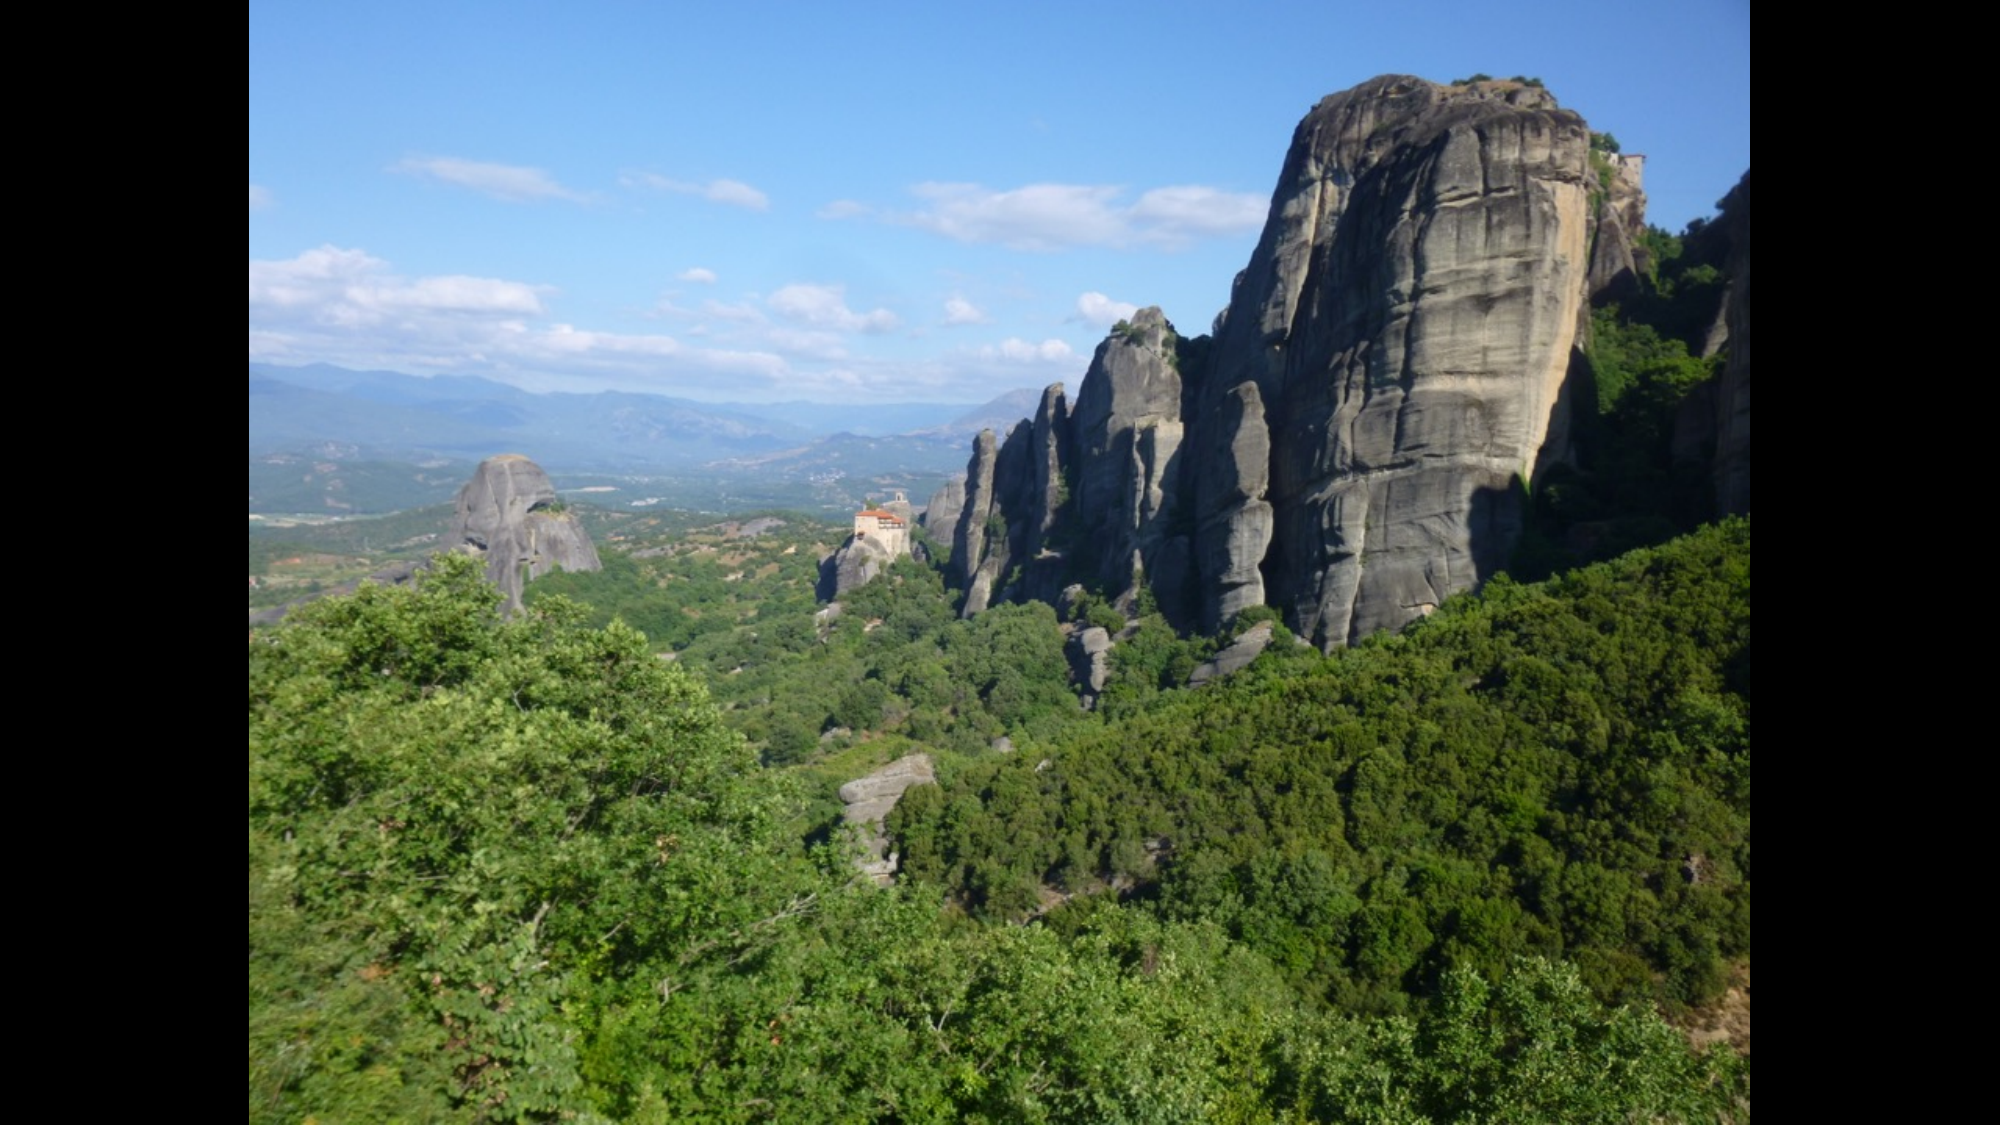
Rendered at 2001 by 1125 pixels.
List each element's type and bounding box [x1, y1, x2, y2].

picture [249, 0, 1750, 1125]
